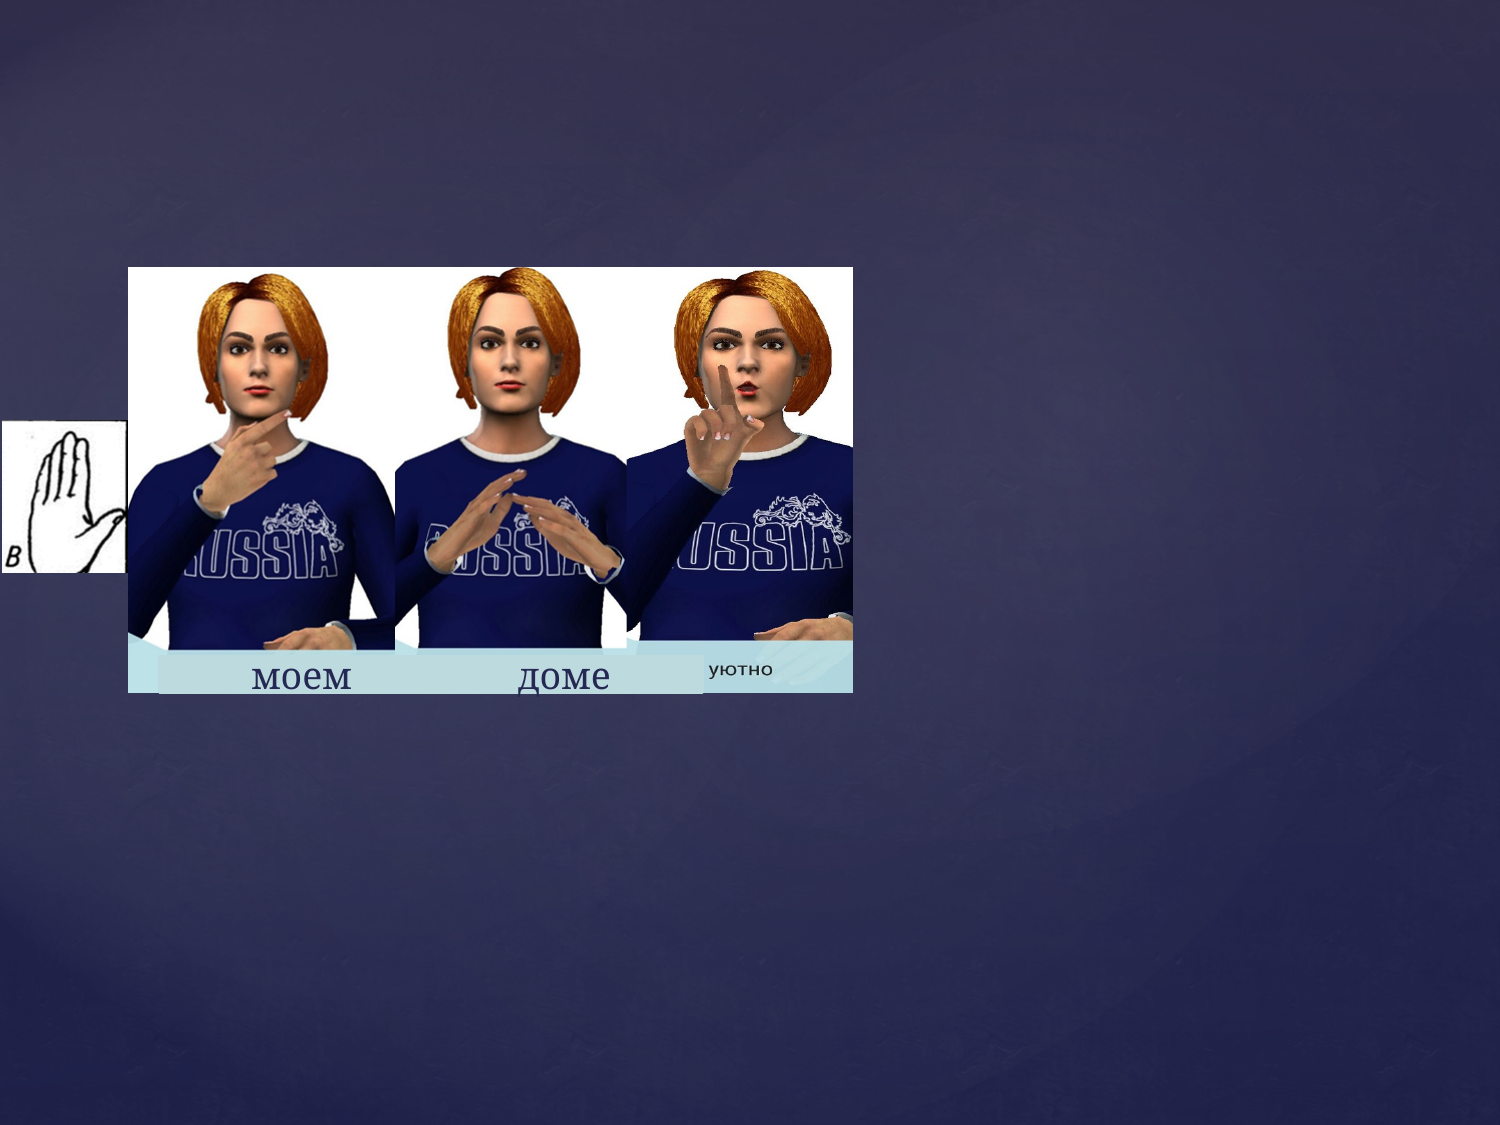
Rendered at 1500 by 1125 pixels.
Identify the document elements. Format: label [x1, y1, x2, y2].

picture [2, 420, 128, 574]
picture [395, 266, 854, 693]
list [128, 266, 390, 693]
